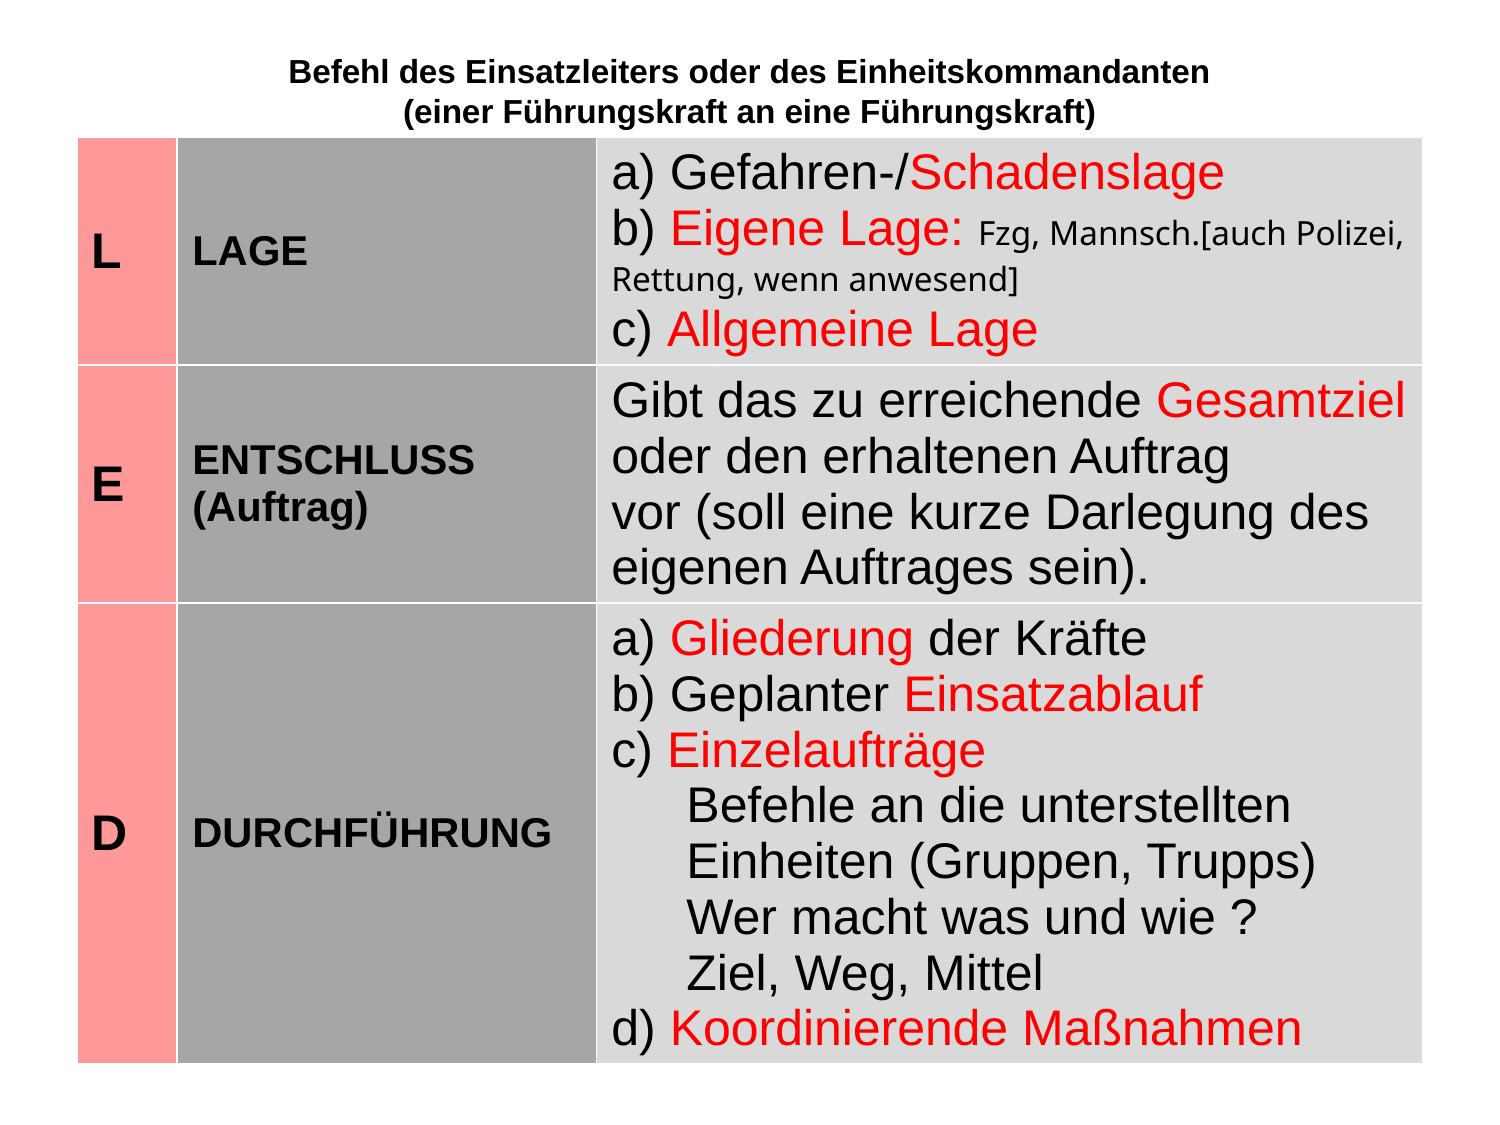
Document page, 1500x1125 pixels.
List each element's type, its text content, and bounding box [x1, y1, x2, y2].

table_cell a) Gliederung der Kräfte b) Geplanter Einsatzablauf c) Einzelaufträge Befehle an die unterstellten Einheiten (Gruppen, Trupps) Wer macht was und wie ? Ziel, Weg, Mittel d) Koordinierende Maßnahmen [597, 604, 1422, 1063]
table_cell ENTSCHLUSS (Auftrag) [178, 366, 596, 602]
table_cell Gibt das zu erreichende Gesamtziel oder den erhaltenen Auftrag vor (soll eine kurze Darlegung des eigenen Auftrages sein). [597, 366, 1422, 602]
table_cell DURCHFÜHRUNG [178, 604, 596, 1063]
text_box Befehl des Einsatzleiters oder des Einheitskommandanten (einer Führungskraft an eine Führungskraft) [76, 42, 1424, 136]
table_header a) Gefahren-/Schadenslage b) Eigene Lage: Fzg, Mannsch.[auch Polizei, Rettung, wenn anwesend] c) Allgemeine Lage [597, 138, 1422, 364]
table_header LAGE [178, 138, 596, 364]
table_cell E [78, 366, 176, 602]
table_cell D [78, 604, 176, 1063]
table_header L [78, 138, 176, 364]
